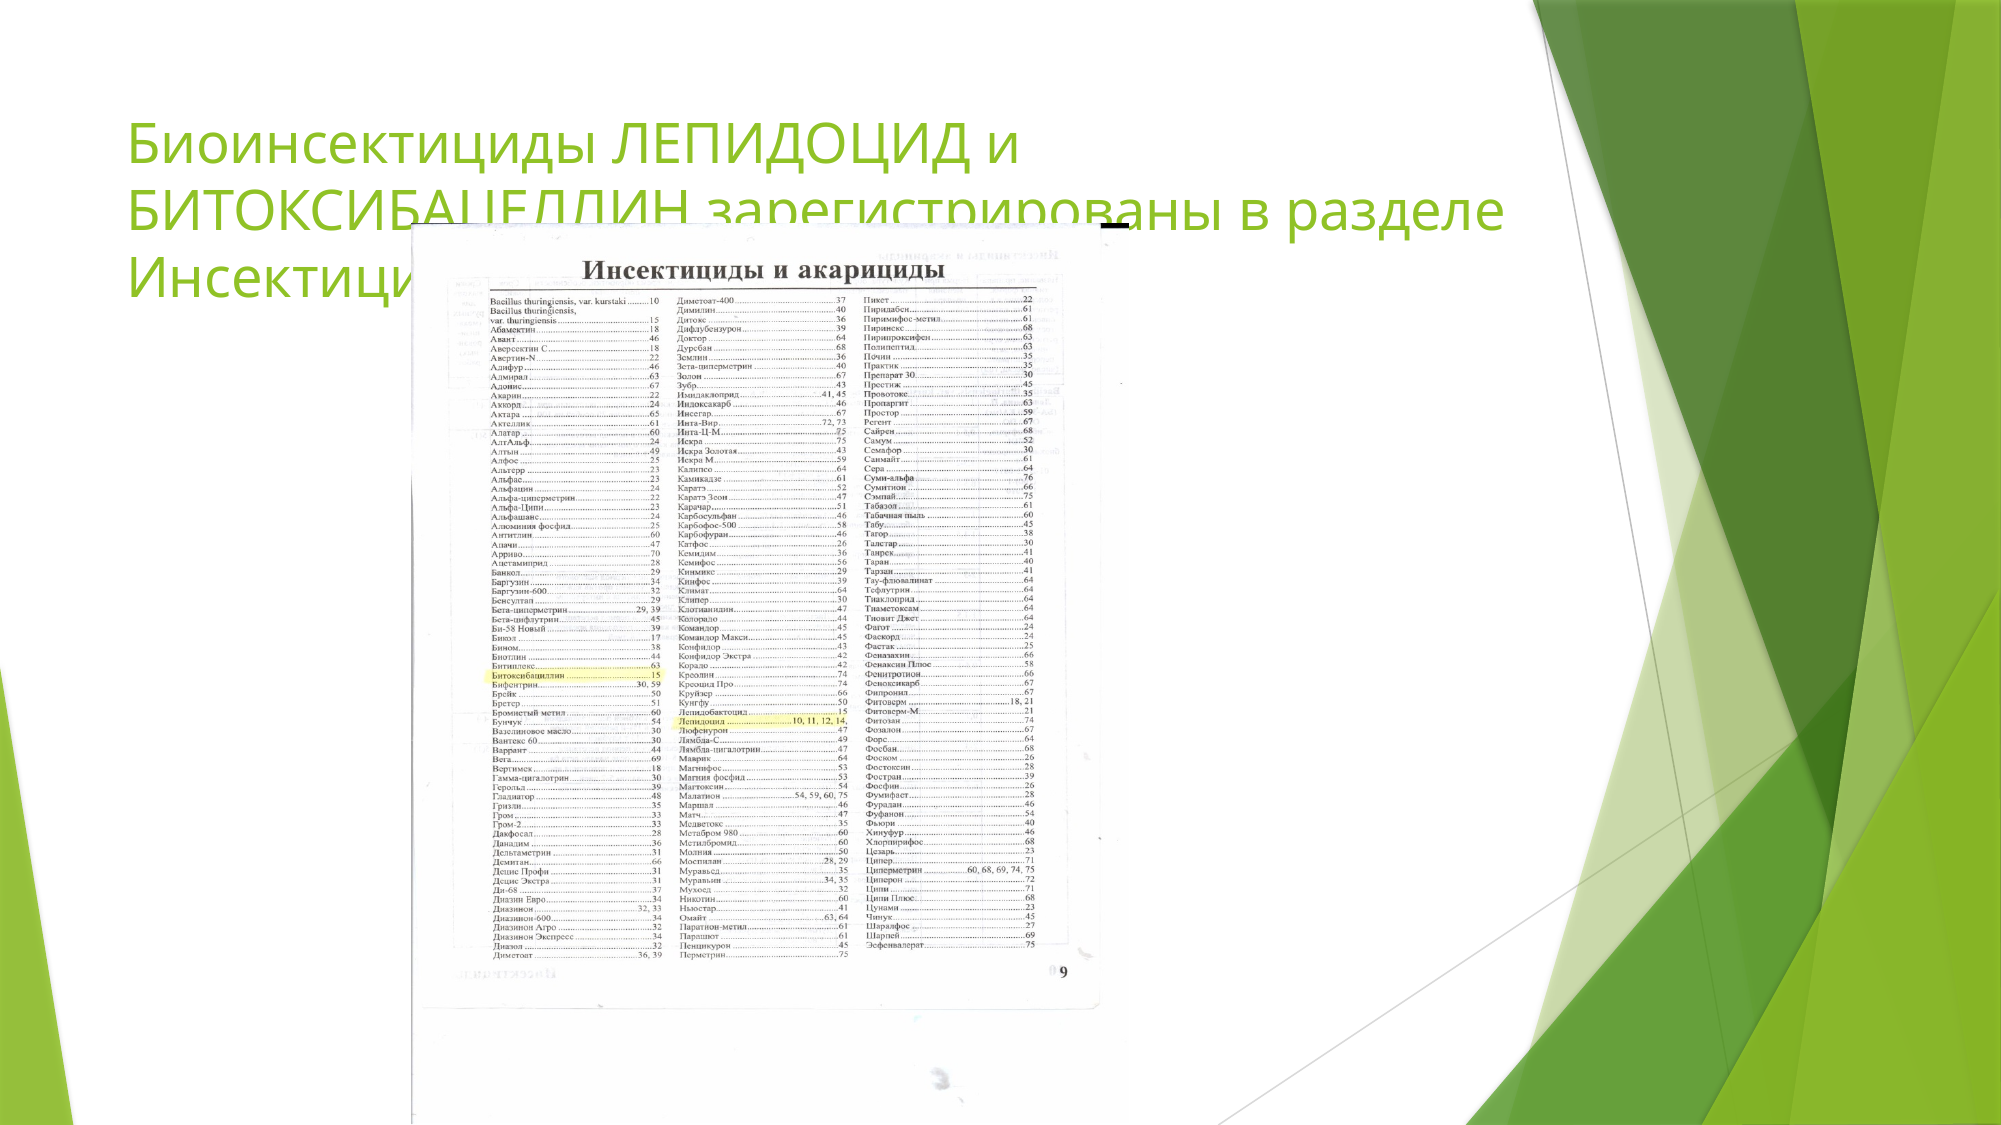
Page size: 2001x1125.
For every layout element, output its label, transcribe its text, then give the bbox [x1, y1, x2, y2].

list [411, 222, 1129, 1125]
title Биоинсектициды ЛЕПИДОЦИД и БИТОКСИБАЦЕЛЛИН зарегистрированы в разделе Инсектициды и акарициды [110, 99, 1523, 317]
